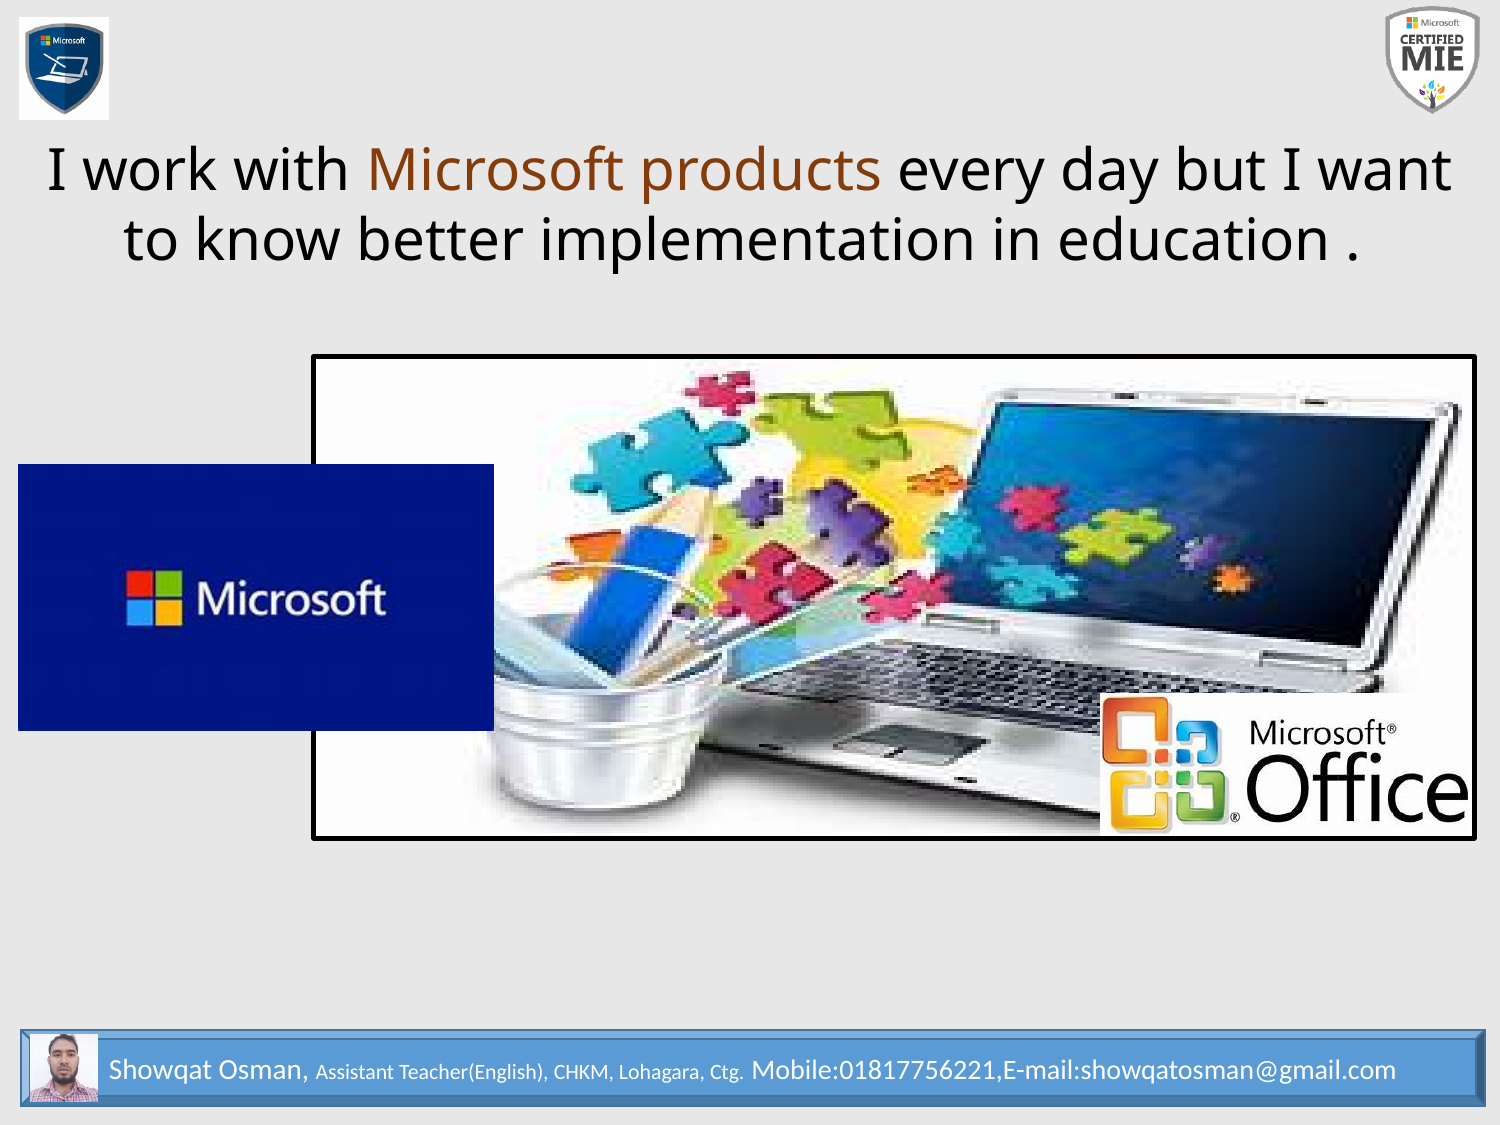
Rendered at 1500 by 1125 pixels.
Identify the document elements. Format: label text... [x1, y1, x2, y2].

picture [18, 358, 1472, 836]
picture [30, 1034, 98, 1102]
text_box I work with Microsoft products every day but I want to know better implementation in education . [18, 124, 1482, 280]
picture [1378, 0, 1486, 120]
picture [19, 17, 109, 120]
